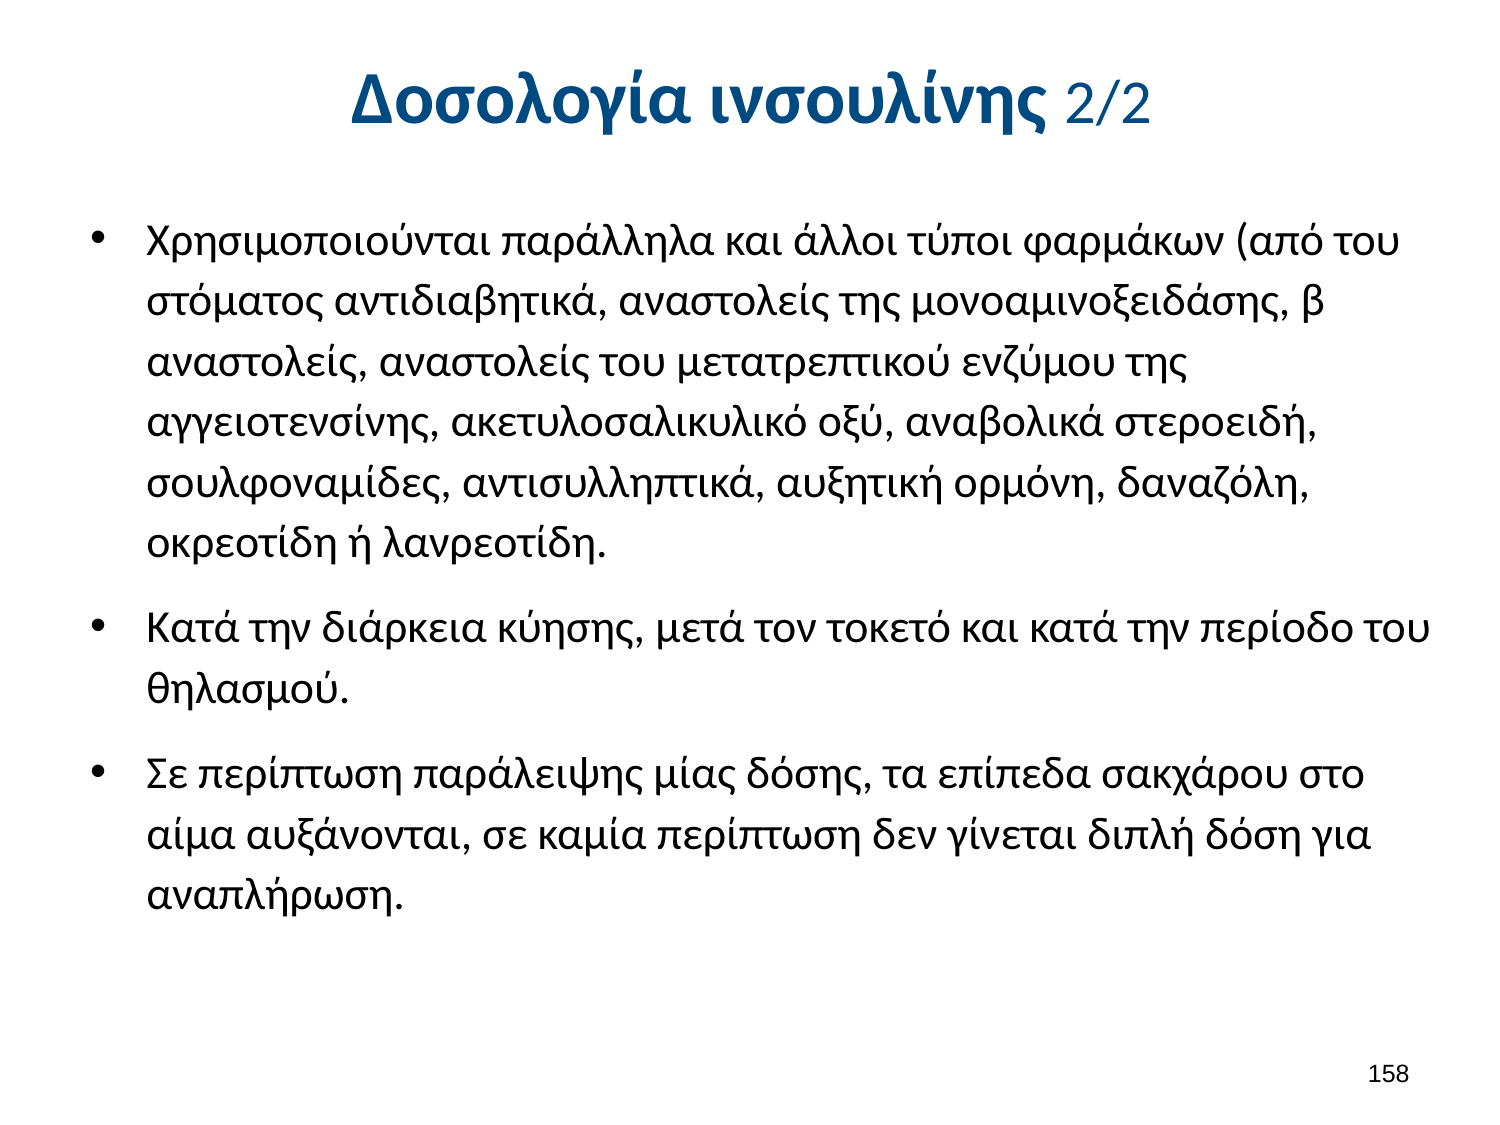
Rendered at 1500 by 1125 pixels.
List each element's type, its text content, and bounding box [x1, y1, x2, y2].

title Δοσολογία ινσουλίνης 2/2 [76, 19, 1427, 169]
slide_number 157 [1074, 1042, 1425, 1103]
list Χρησιμοποιούνται παράλληλα και άλλοι τύποι φαρμάκων (από του στόματος αντιδιαβητικά, αναστολείς της μονοαμινοξειδάσης, β αναστολείς, αναστολείς του μετατρεπτικού ενζύμου της αγγειοτενσίνης, ακετυλοσαλικυλικό οξύ, αναβολικά στεροειδή, σουλφοναμίδες, αντισυλληπτικά, αυξητική ορμόνη, δαναζόλη, οκρεοτίδη ή λανρεοτίδη. Κατά την διάρκεια κύησης, μετά τον τοκετό και κατά την περίοδο του θηλασμού. Σε περίπτωση παράλειψης μίας δόσης, τα επίπεδα σακχάρου στο αίμα αυξάνονται, σε καμία περίπτωση δεν γίνεται διπλή δόση για αναπλήρωση. [75, 196, 1459, 1024]
